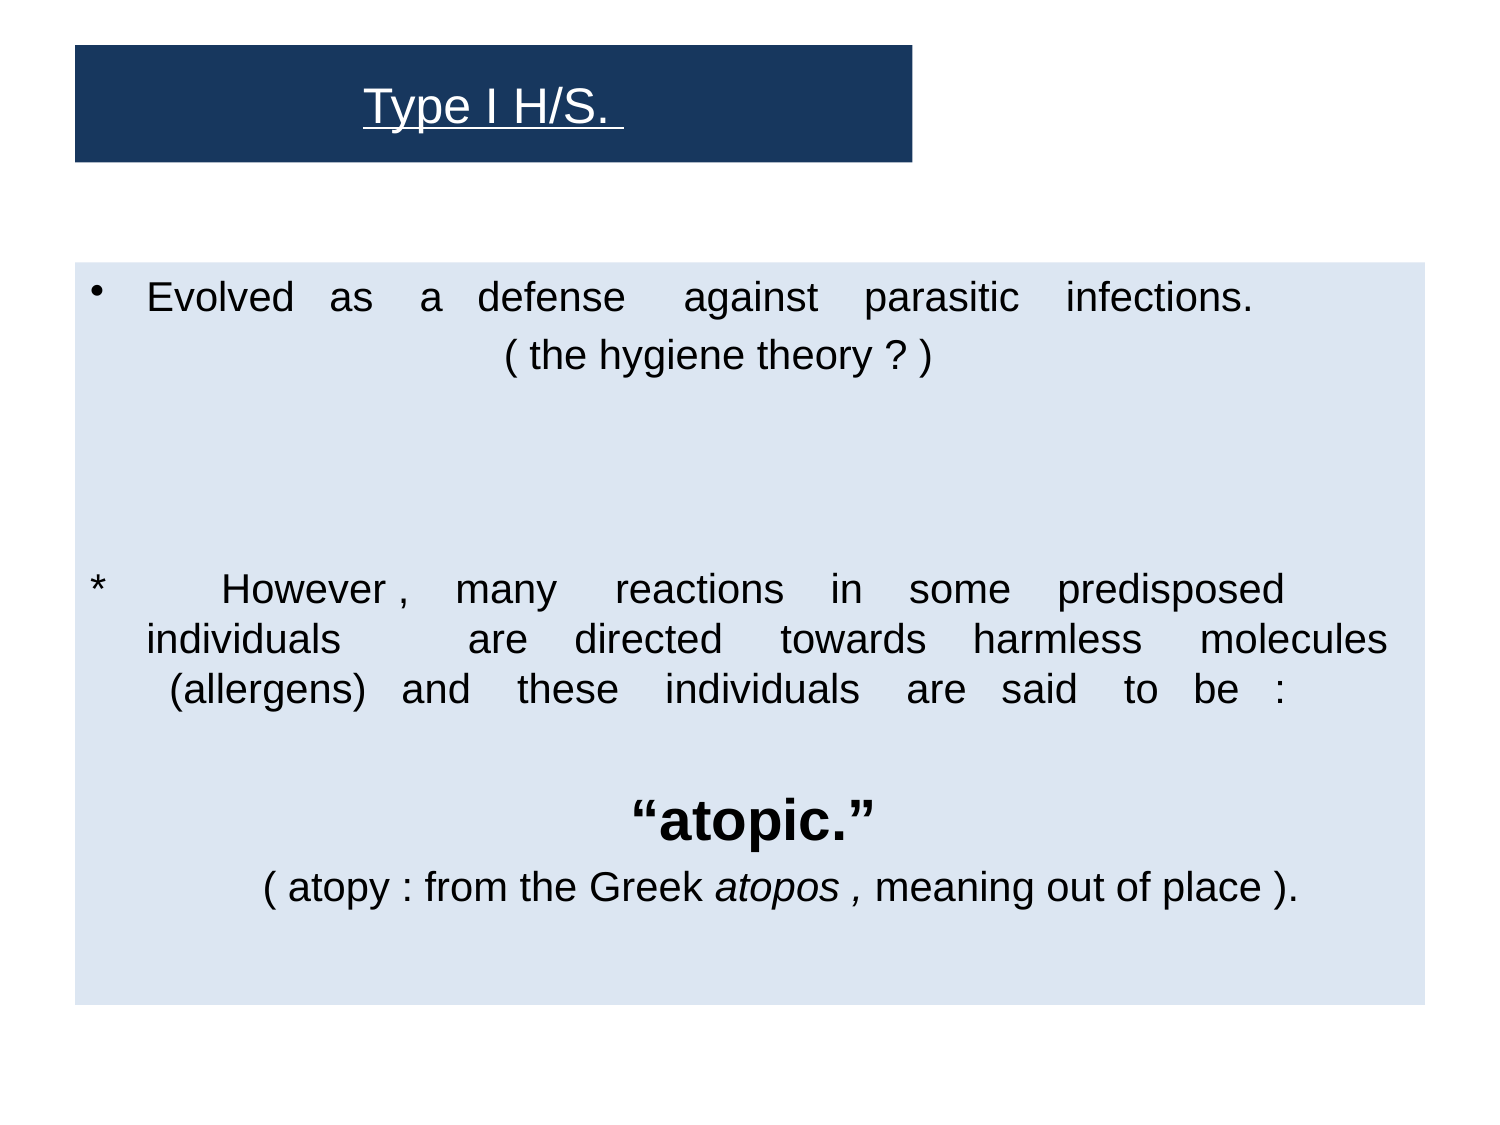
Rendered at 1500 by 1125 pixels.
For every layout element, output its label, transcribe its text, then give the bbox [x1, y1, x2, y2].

list Evolved as a defense against parasitic infections. ( the hygiene theory ? ) * However , many reactions in some predisposed individuals are directed towards harmless molecules (allergens) and these individuals are said to be : “atopic.” ( atopy : from the Greek atopos , meaning out of place ). [75, 262, 1425, 1005]
title Type I H/S. [75, 45, 913, 163]
